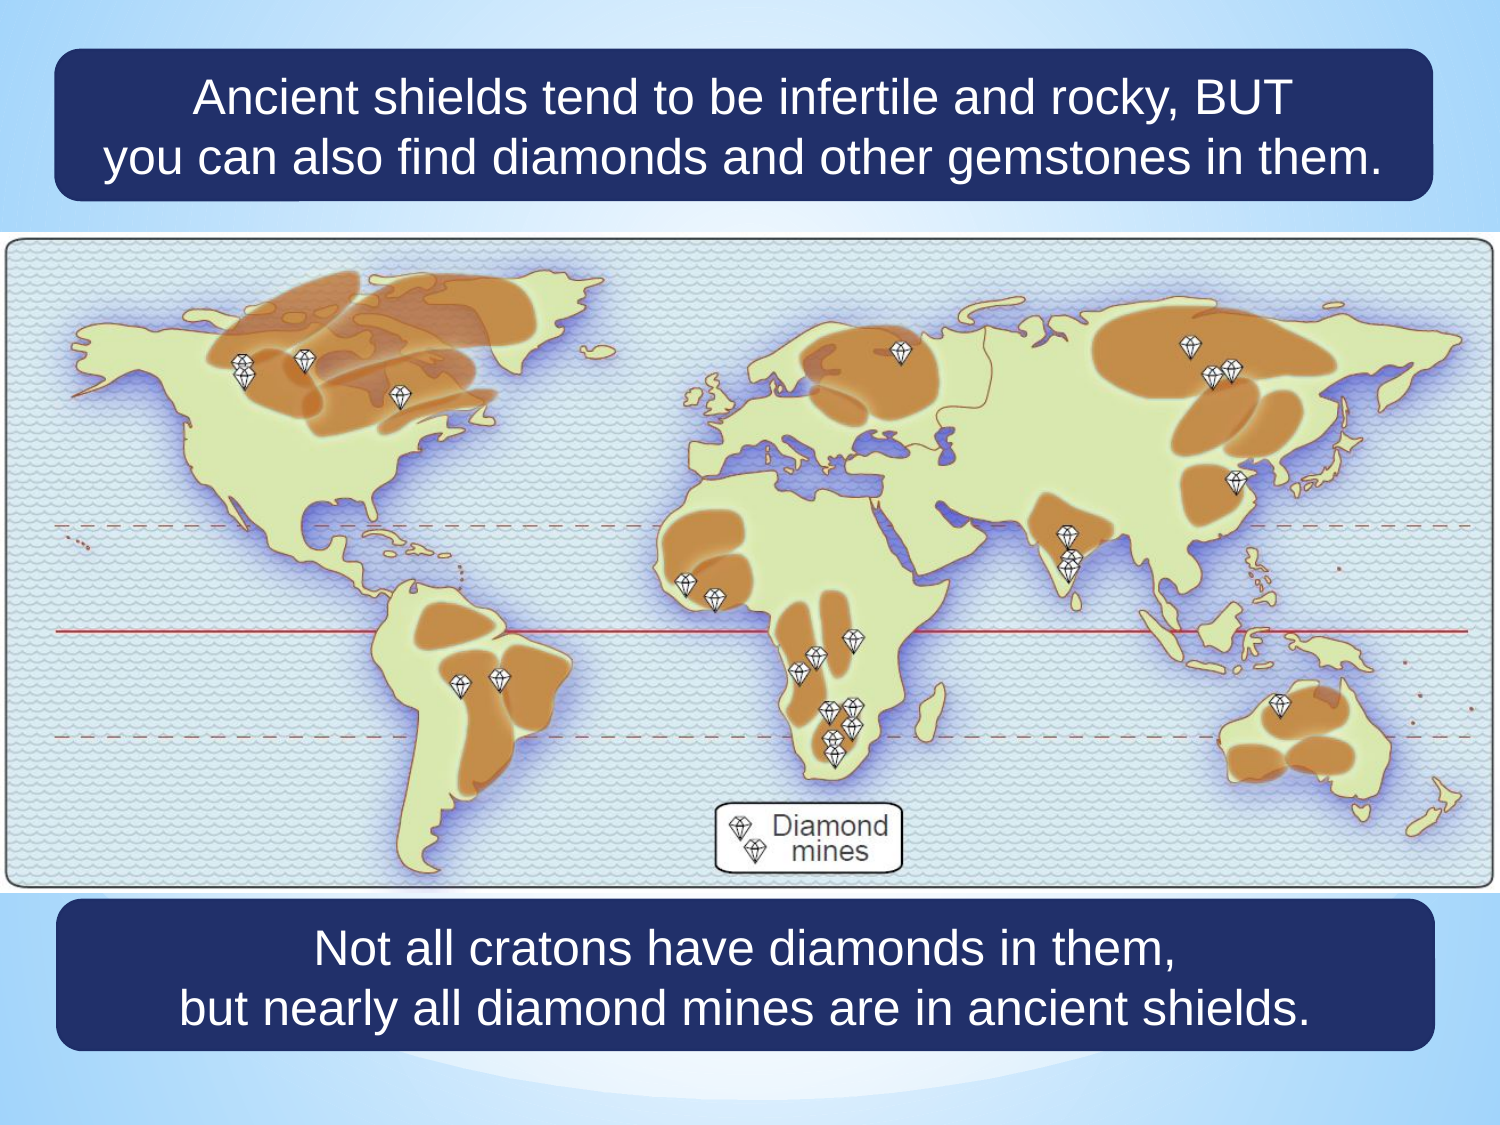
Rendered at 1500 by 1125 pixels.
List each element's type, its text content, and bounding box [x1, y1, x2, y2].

text_box Ancient shields tend to be infertile and rocky, BUT you can also find diamonds and other gemstones in them. [54, 48, 1434, 202]
picture [0, 232, 1500, 893]
text_box Not all cratons have diamonds in them, but nearly all diamond mines are in ancient shields. [56, 902, 1436, 1052]
